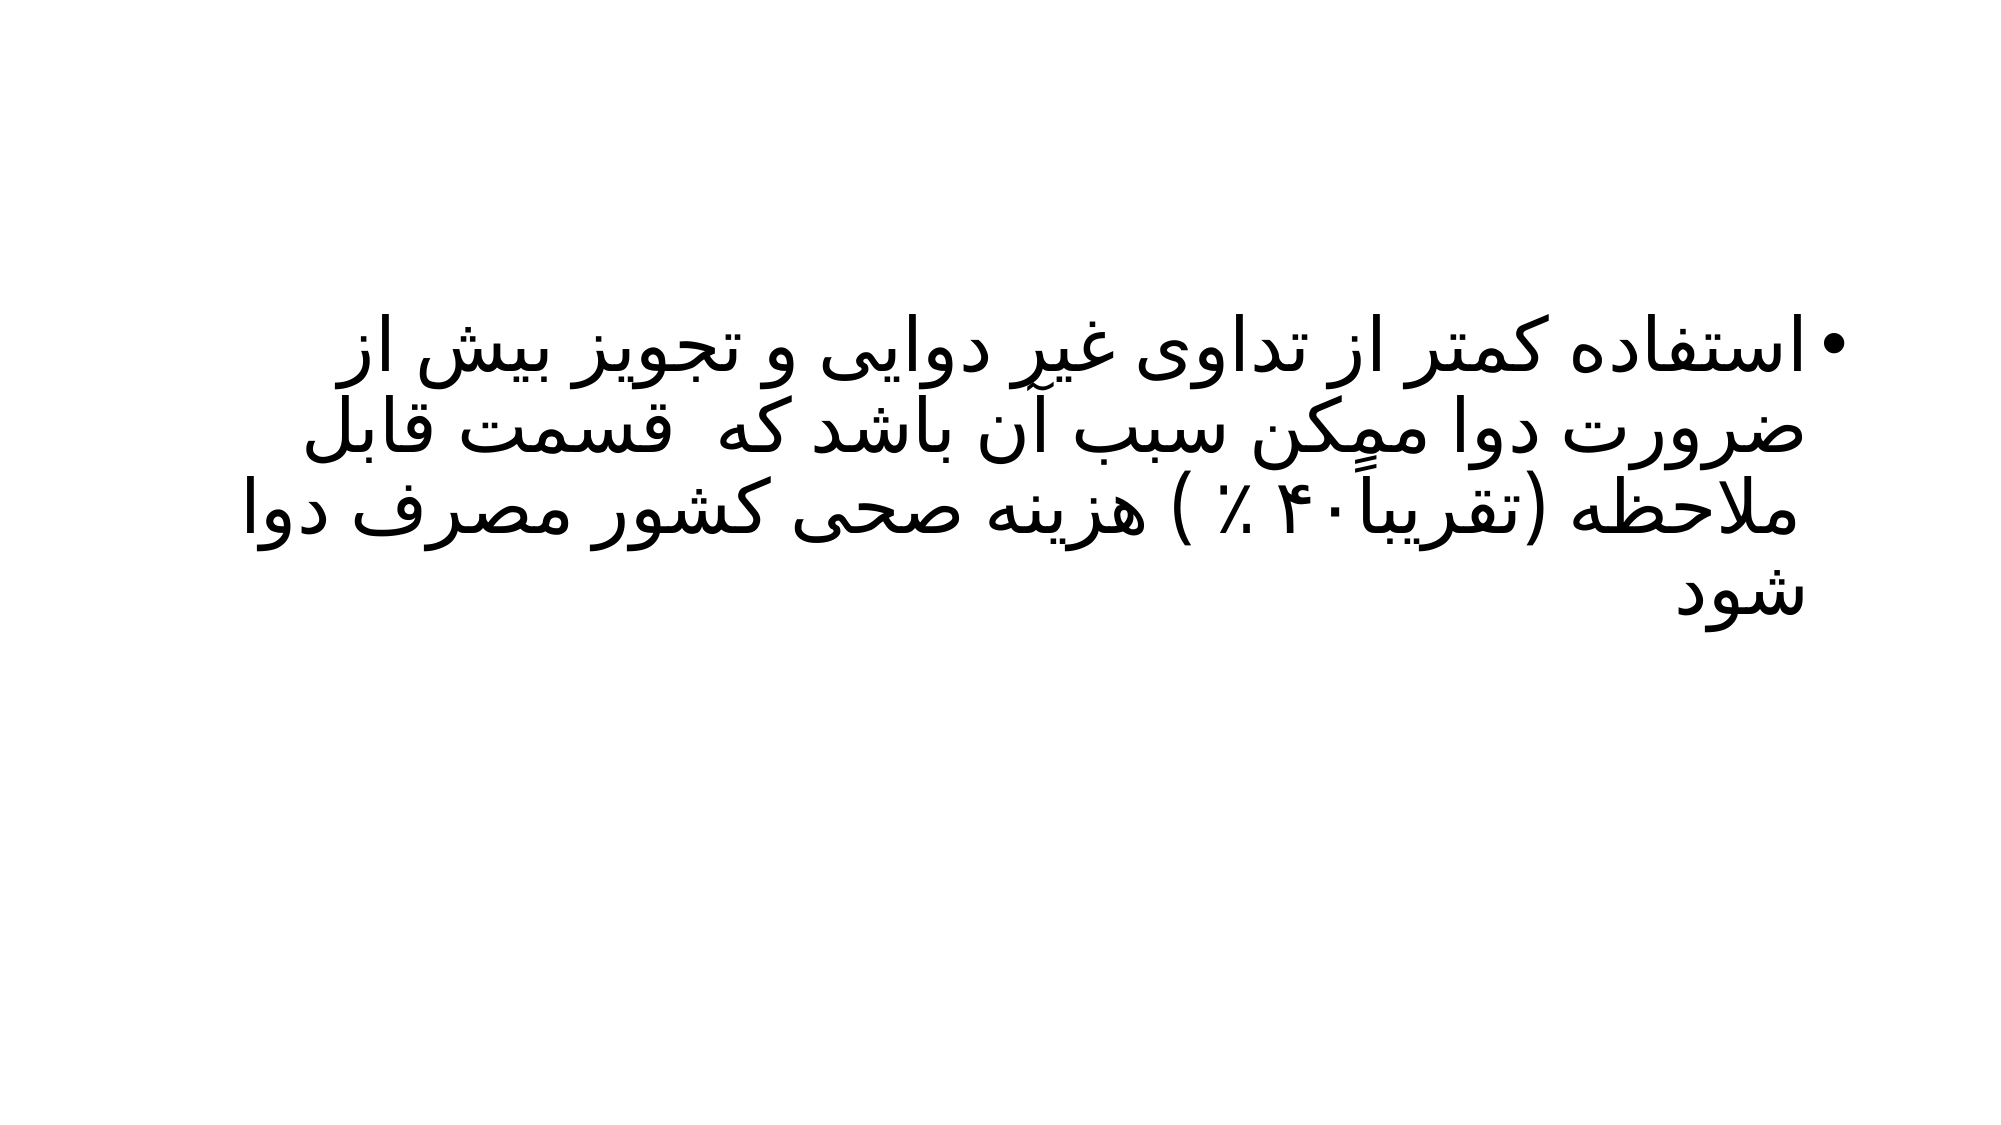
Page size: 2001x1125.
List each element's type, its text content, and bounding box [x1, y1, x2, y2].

list استفاده کمتر از تداوی غیر دوایی و تجویز بیش از ضرورت دوا ممکن سبب آن باشد که قسمت قابل ملاحظه (تقریباً۴۰ ٪ ) هزینه صحی کشور مصرف دوا شود [137, 299, 1863, 1014]
